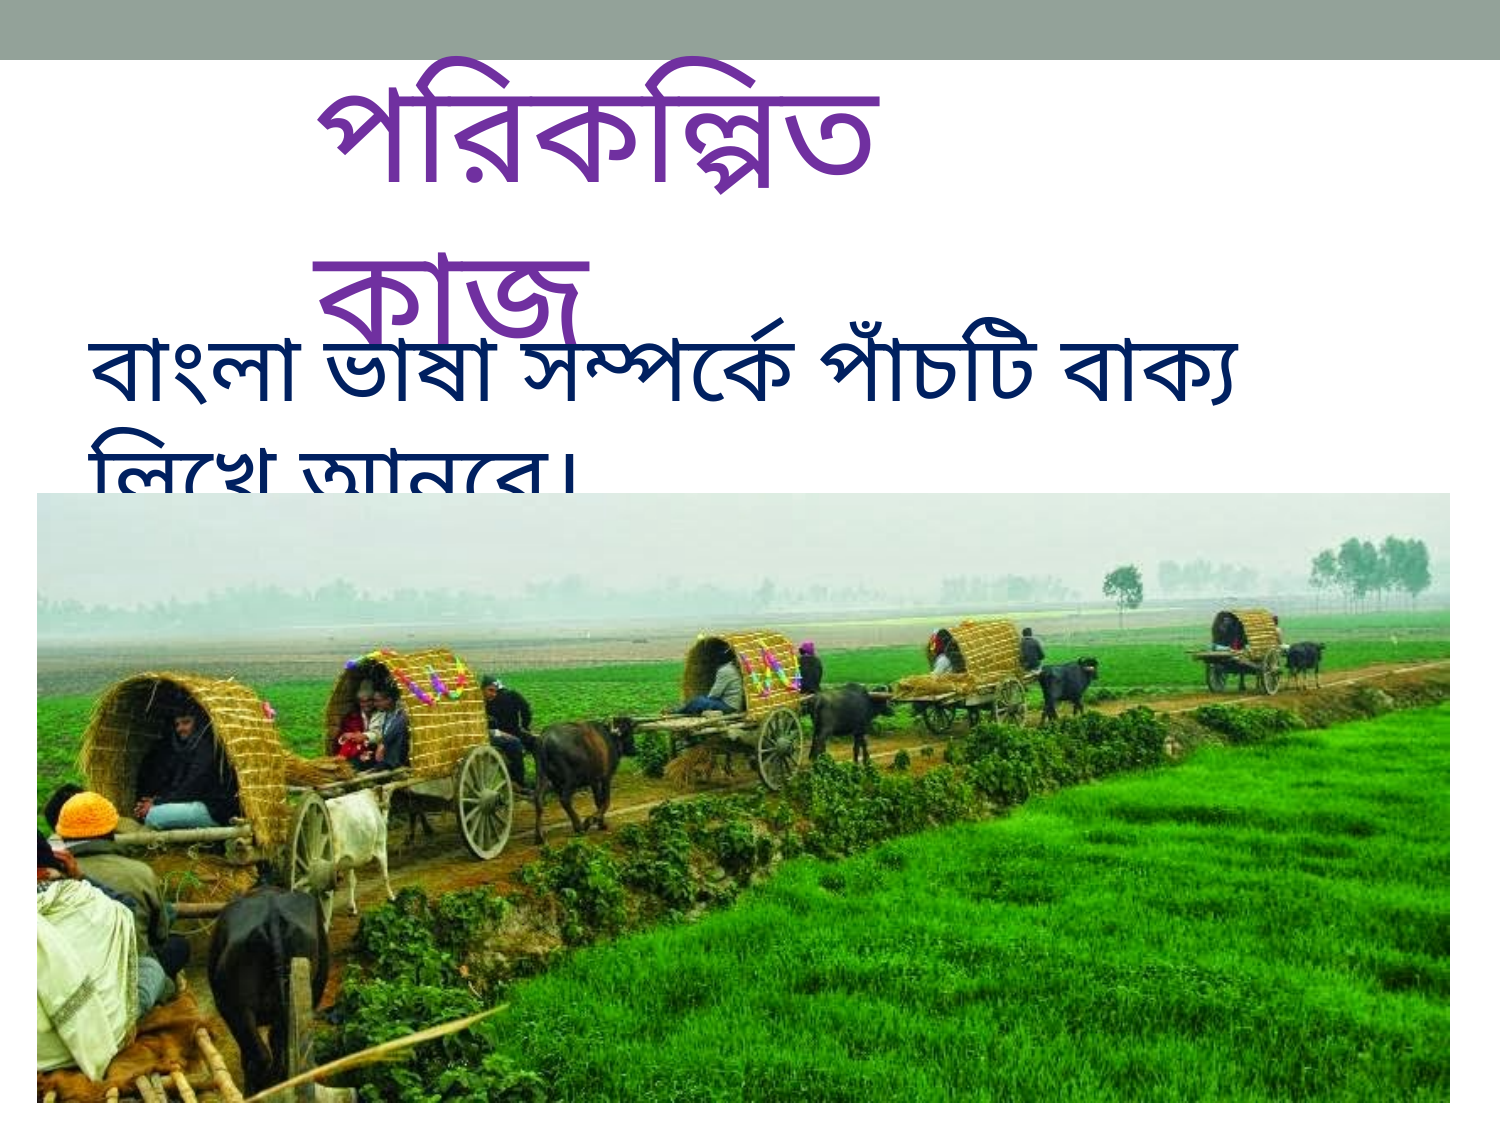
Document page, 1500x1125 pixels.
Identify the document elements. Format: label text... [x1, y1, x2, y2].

text_box বাংলা ভাষা সম্পর্কে পাঁচটি বাক্য লিখে আনবে। [74, 302, 1413, 490]
picture [37, 493, 1451, 1103]
text_box পরিকল্পিত কাজ [300, 37, 1088, 302]
